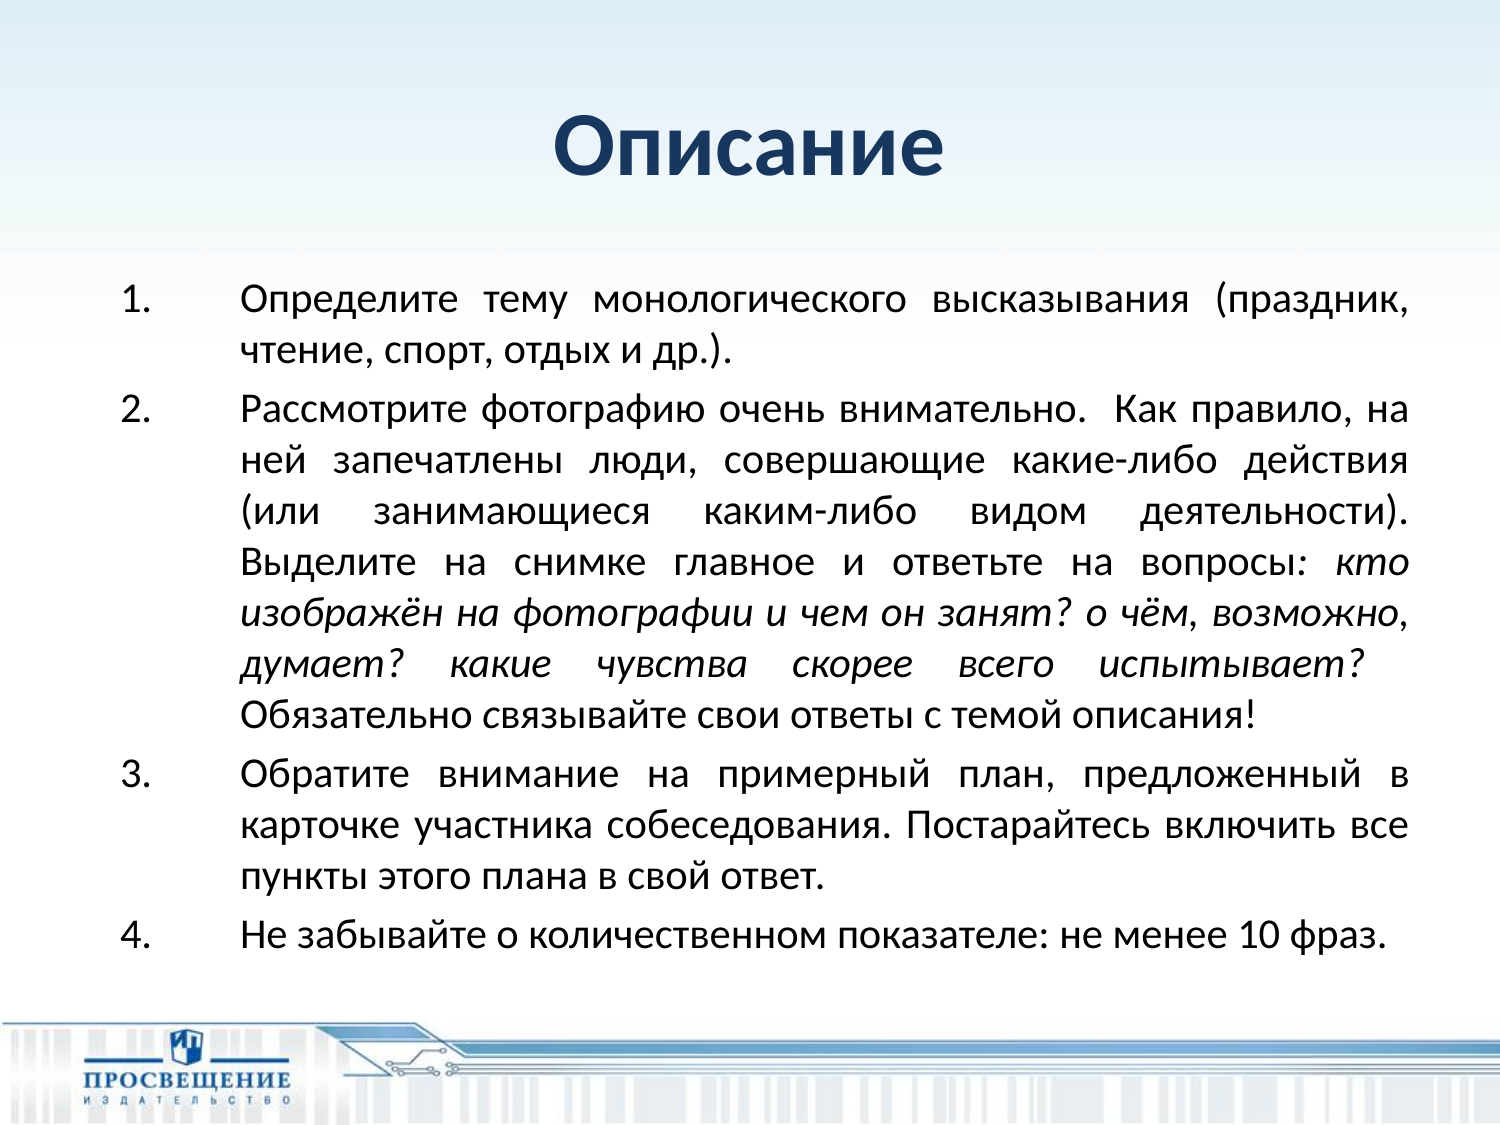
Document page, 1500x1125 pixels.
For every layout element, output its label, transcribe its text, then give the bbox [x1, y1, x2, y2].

list Определите тему монологического высказывания (праздник, чтение, спорт, отдых и др.). Рассмотрите фотографию очень внимательно. Как правило, на ней запечатлены люди, совершающие какие-либо действия (или занимающиеся каким-либо видом деятельности). Выделите на снимке главное и ответьте на вопросы: кто изображён на фотографии и чем он занят? о чём, возможно, думает? какие чувства скорее всего испытывает? Обязательно связывайте свои ответы с темой описания! Обратите внимание на примерный план, предложенный в карточке участника собеседования. Постарайтесь включить все пункты этого плана в свой ответ. Не забывайте о количественном показателе: не менее 10 фраз. [75, 262, 1425, 1005]
picture [0, 0, 1500, 1125]
title Описание [75, 45, 1425, 233]
